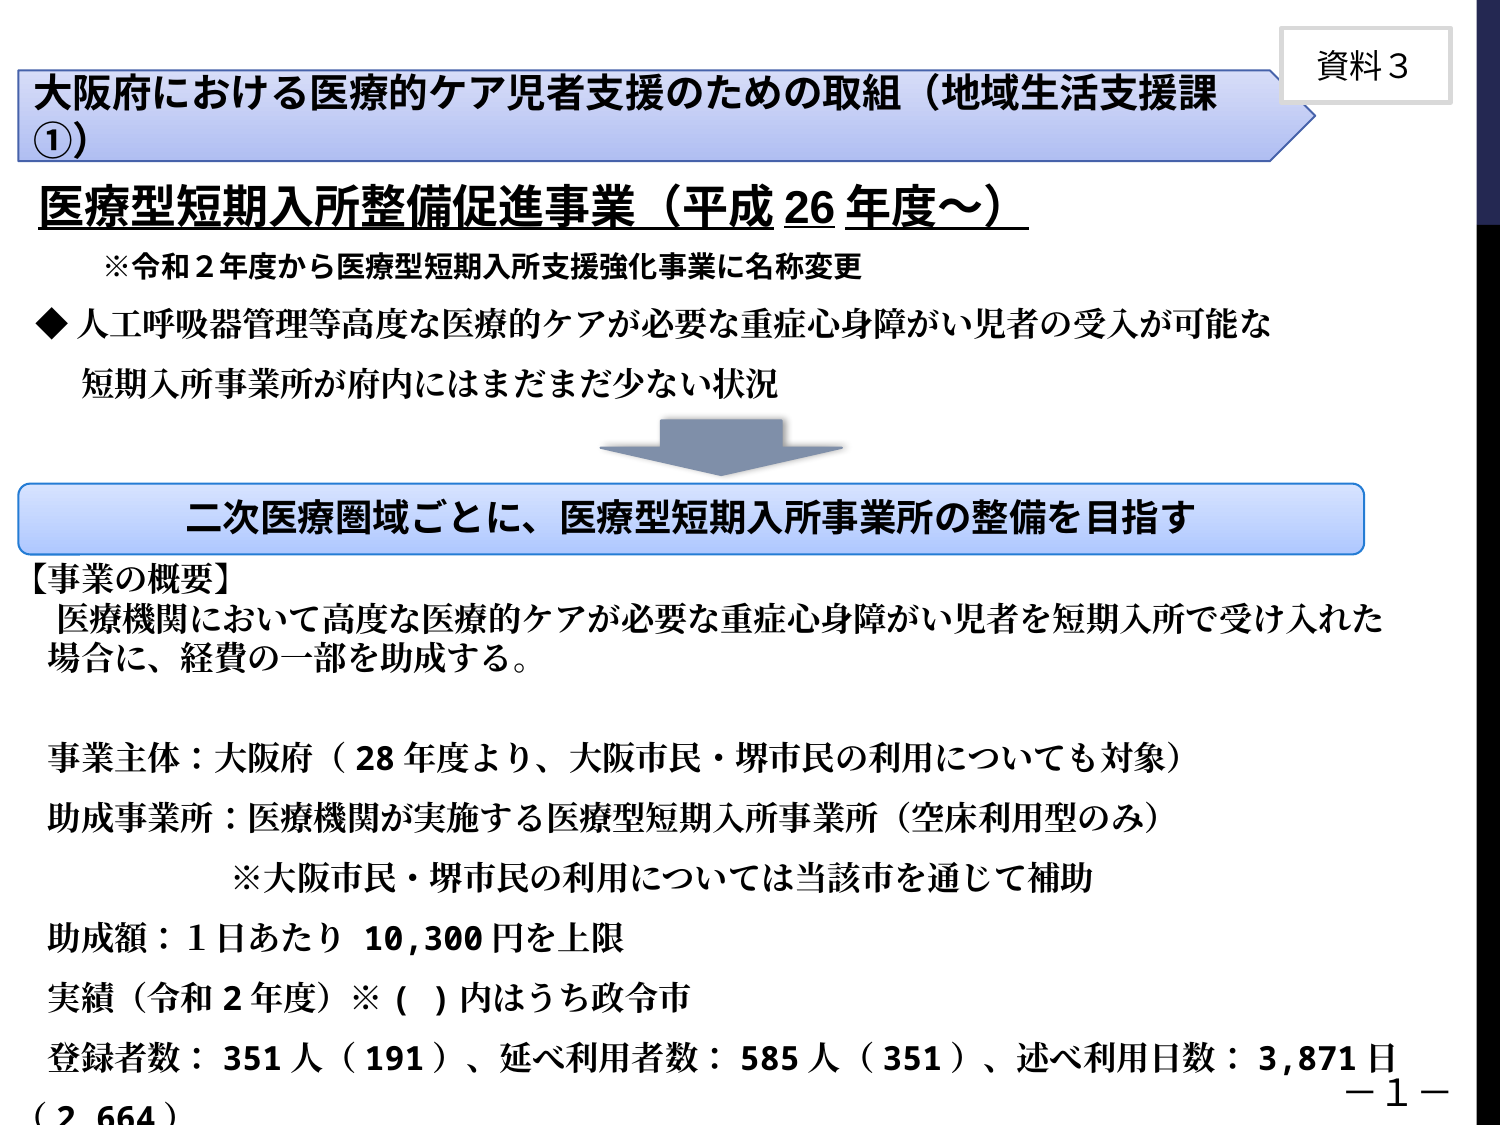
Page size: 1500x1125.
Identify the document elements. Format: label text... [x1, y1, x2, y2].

text_box [599, 419, 843, 477]
list 医療型短期入所整備促進事業（平成26年度～） [23, 169, 1063, 253]
text_box －１－ [1326, 1061, 1484, 1122]
text_box 大阪府における医療的ケア児者支援のための取組（地域生活支援課①） [17, 69, 1317, 163]
text_box 二次医療圏域ごとに、医療型短期入所事業所の整備を目指す [17, 482, 1366, 556]
text_box 資料３ [1279, 26, 1453, 105]
text_box ※令和２年度から医療型短期入所支援強化事業に名称変更 ◆人工呼吸器管理等高度な医療的ケアが必要な重症心身障がい児者の受入が可能な 短期入所事業所が府内にはまだまだ少ない状況 【事業の概要】 医療機関において高度な医療的ケアが必要な重症心身障がい児者を短期入所で受け入れた 場合に、経費の一部を助成する。 事業主体：大阪府（28年度より、大阪市民・堺市民の利用についても対象） 助成事業所：医療機関が実施する医療型短期入所事業所（空床利用型のみ） ※大阪市民・堺市民の利用については当該市を通じて補助 助成額：１日あたり 10,300円を上限 実績（令和2年度）※( )内はうち政令市 登録者数：351人（191）、延べ利用者数：585人（351）、述べ利用日数：3,871日（2,664） [0, 223, 1500, 1125]
